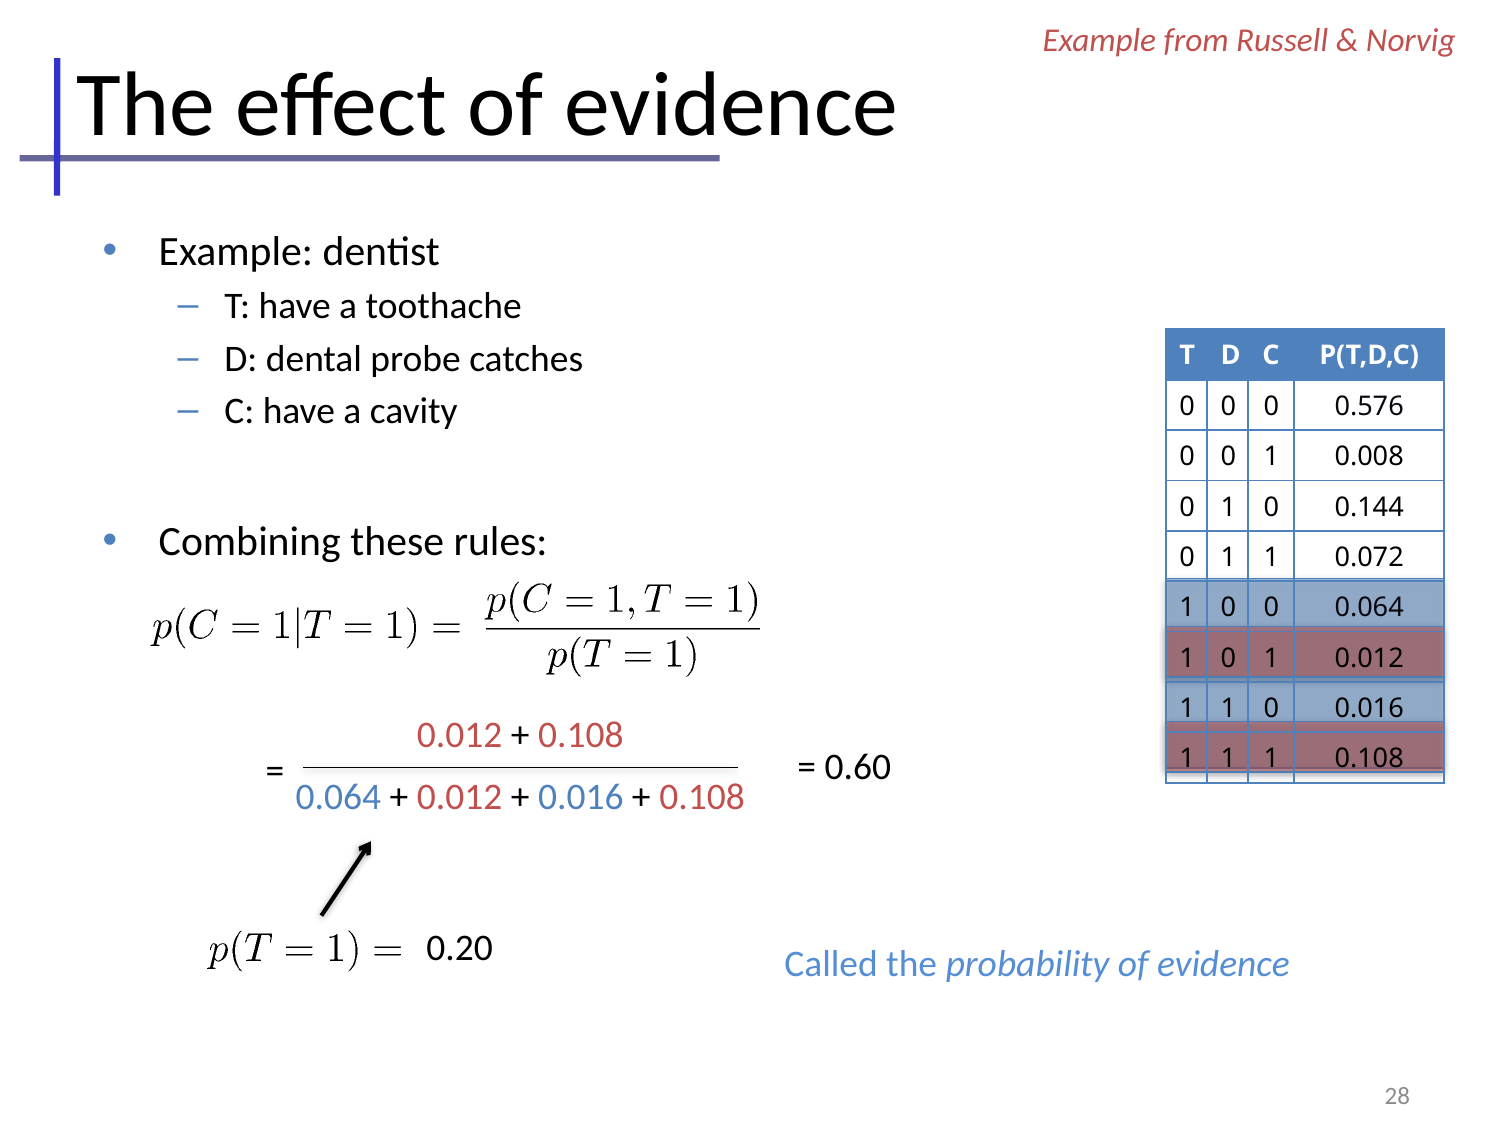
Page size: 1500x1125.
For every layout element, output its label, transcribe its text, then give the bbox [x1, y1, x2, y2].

table_cell 0 [1167, 381, 1206, 429]
table_cell 1 [1249, 431, 1293, 480]
table_header D [1208, 330, 1247, 379]
table_header T [1167, 330, 1206, 379]
table_cell 1 [1208, 532, 1247, 576]
table_cell 0.576 [1295, 381, 1443, 429]
table_cell 0 [1249, 481, 1293, 530]
text_box = 0.60 [782, 734, 907, 795]
table_cell 0.008 [1295, 431, 1443, 480]
list Example: dentist T: have a toothache D: dental probe catches C: have a cavity Combining these rules: [87, 216, 1425, 1094]
table_cell 0 [1167, 431, 1206, 480]
table_header C [1249, 330, 1293, 379]
table_cell 1 [1249, 532, 1293, 576]
text_box Example from Russell & Norvig [1027, 10, 1472, 66]
table_cell 0 [1167, 481, 1206, 530]
table_cell 0 [1208, 381, 1247, 429]
table_header P(T,D,C) [1295, 330, 1443, 379]
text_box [250, 702, 763, 826]
title The effect of evidence [61, 14, 1399, 183]
table_cell 0 [1208, 431, 1247, 480]
table_cell 0 [1249, 381, 1293, 429]
picture [480, 578, 760, 679]
table_cell 0.072 [1295, 532, 1443, 577]
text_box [202, 841, 1312, 993]
table_cell 0 [1167, 532, 1206, 576]
table_cell 1 [1208, 481, 1247, 530]
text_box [1165, 578, 1445, 773]
slide_number 28 [1074, 1064, 1425, 1125]
table_cell 0.144 [1295, 481, 1443, 530]
picture [148, 606, 461, 651]
